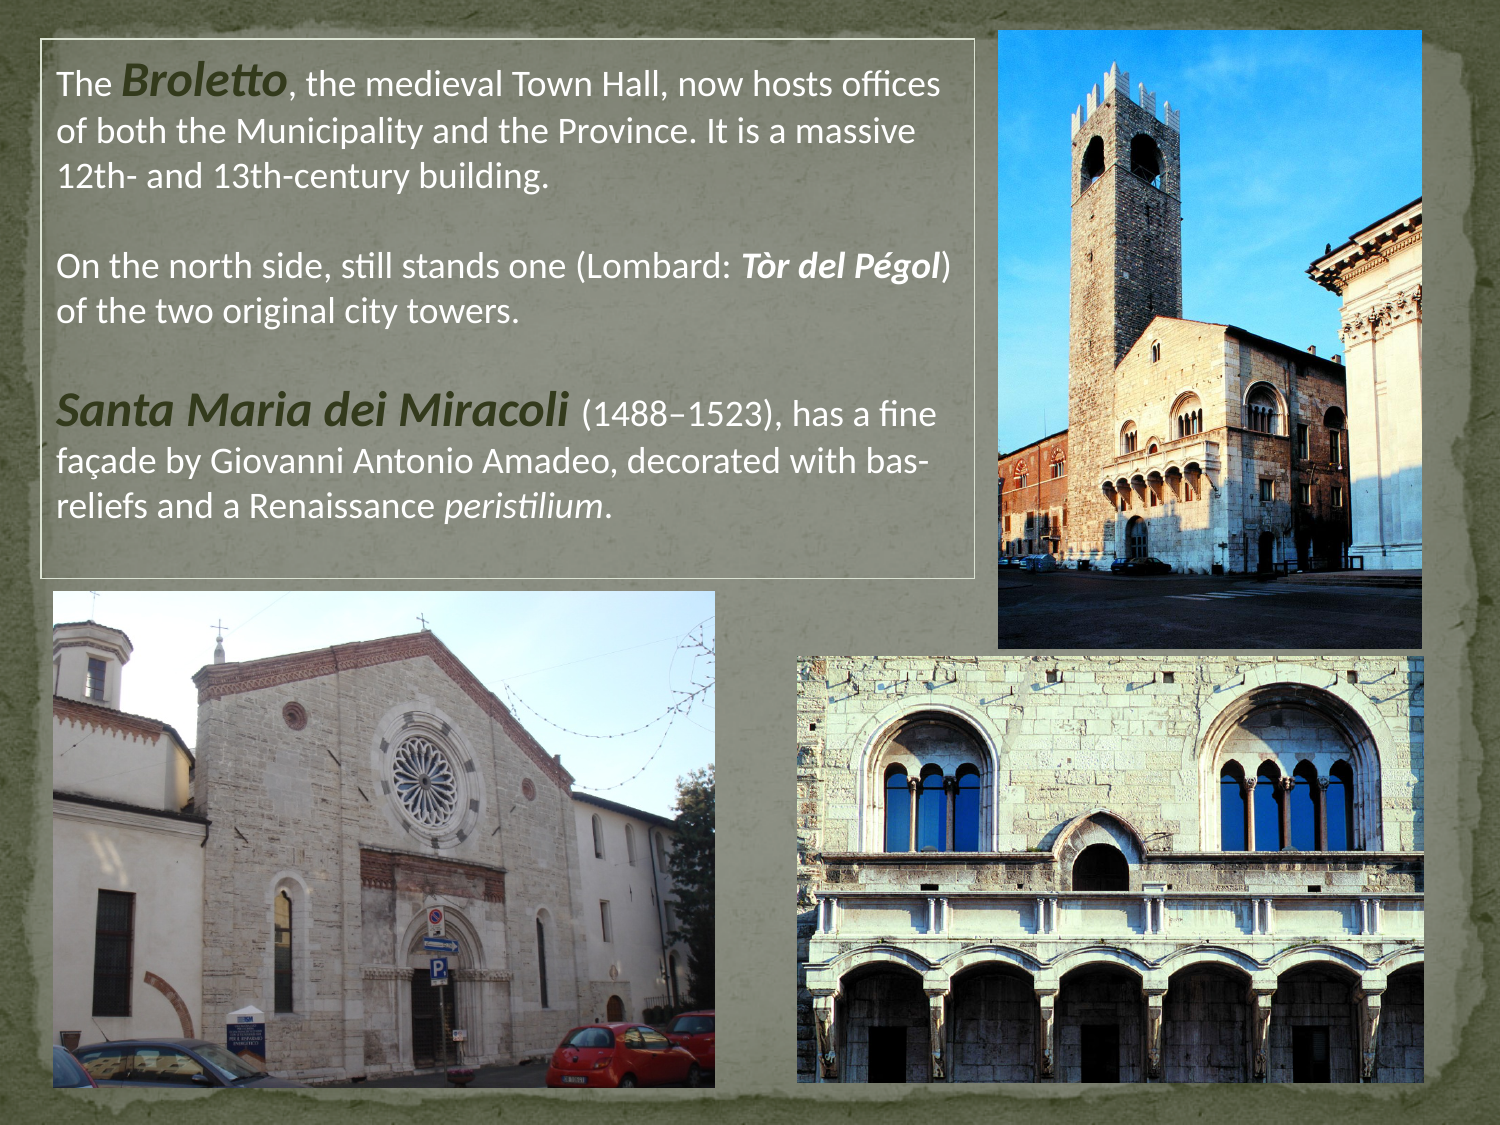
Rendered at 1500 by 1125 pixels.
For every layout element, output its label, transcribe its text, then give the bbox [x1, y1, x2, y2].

text_box The Broletto, the medieval Town Hall, now hosts offices of both the Municipality and the Province. It is a massive 12th- and 13th-century building. On the north side, still stands one (Lombard: Tòr del Pégol) of the two original city towers. Santa Maria dei Miracoli (1488–1523), has a fine façade by Giovanni Antonio Amadeo, decorated with bas-reliefs and a Renaissance peristilium. [41, 38, 975, 579]
picture [998, 30, 1422, 649]
picture [797, 656, 1424, 1083]
picture [53, 591, 715, 1088]
